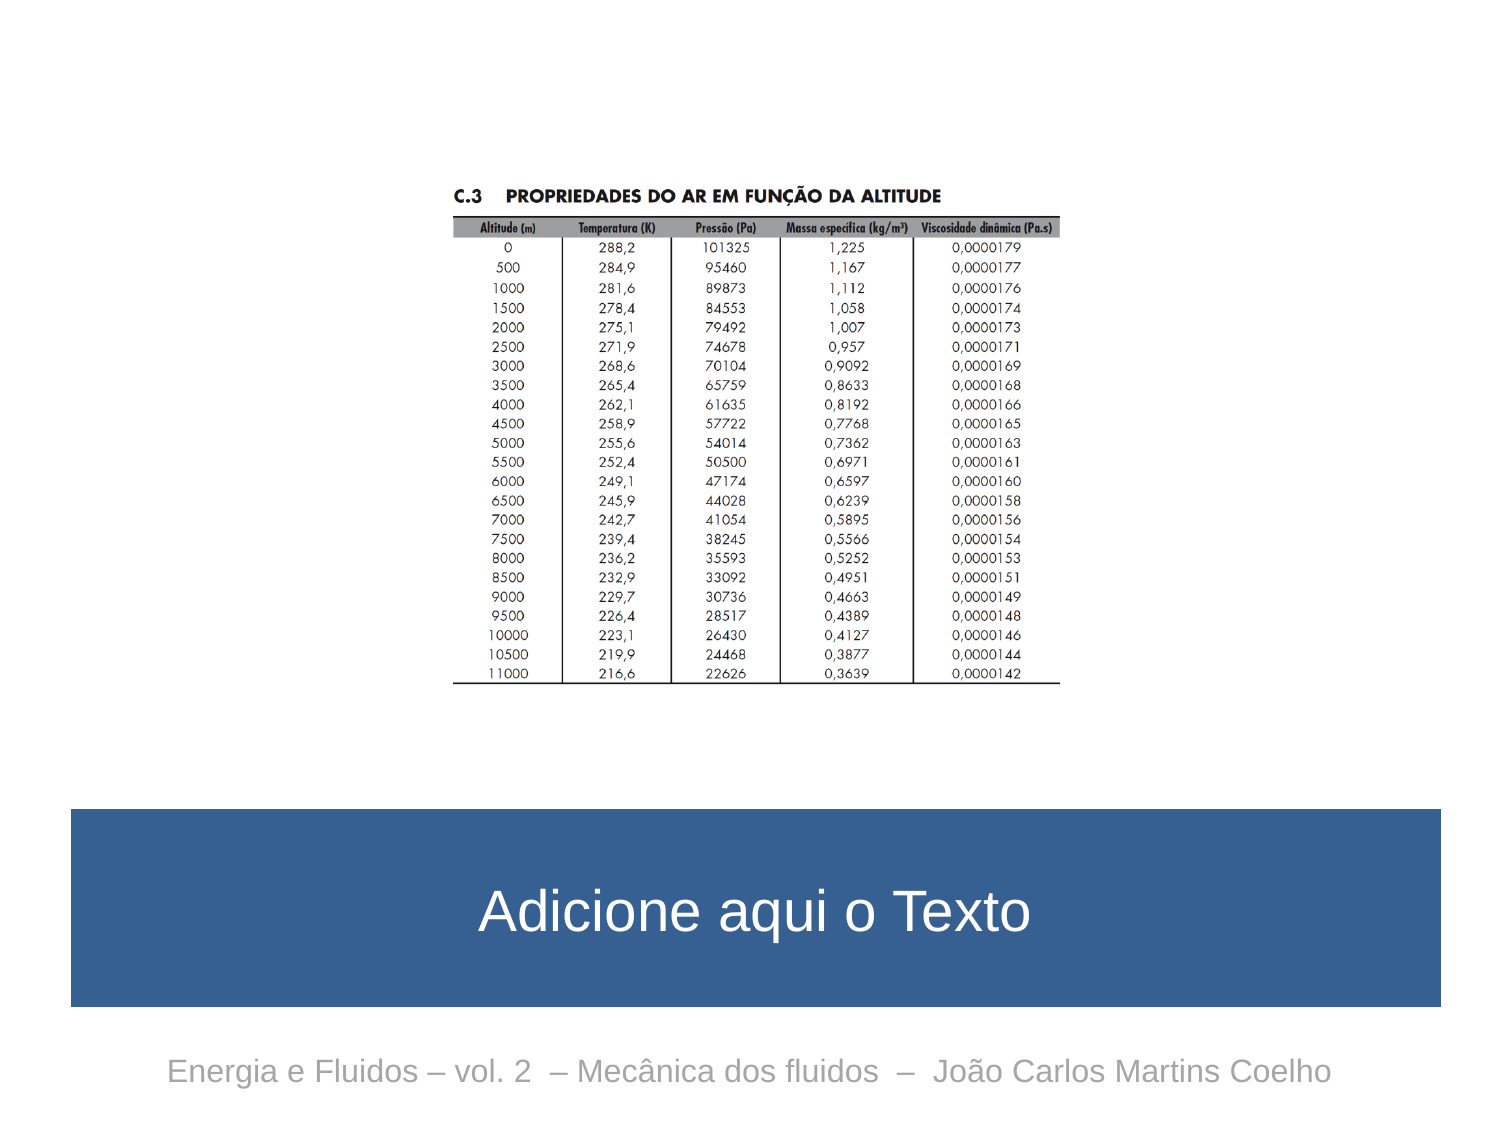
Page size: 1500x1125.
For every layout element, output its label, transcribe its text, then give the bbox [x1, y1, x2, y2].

text_box Adicione aqui o Texto [70, 808, 1442, 1008]
footer Energia e Fluidos – vol. 2 – Mecânica dos fluidos – João Carlos Martins Coelho [0, 1042, 1500, 1103]
picture [440, 184, 1072, 695]
